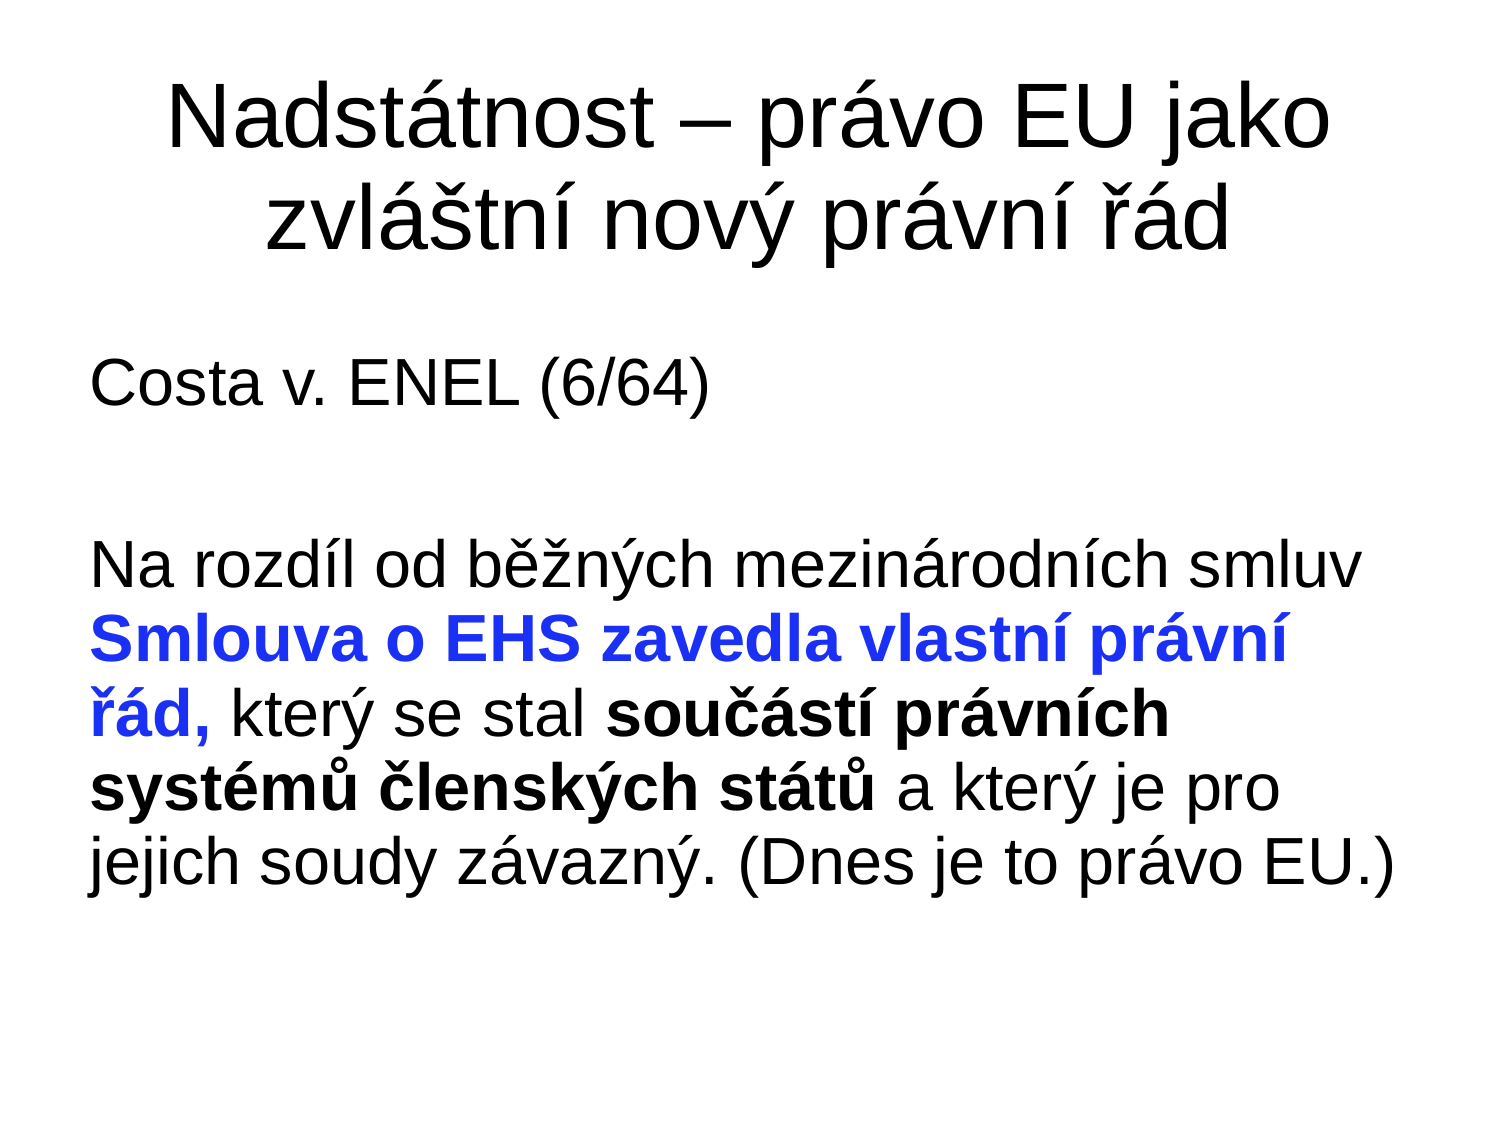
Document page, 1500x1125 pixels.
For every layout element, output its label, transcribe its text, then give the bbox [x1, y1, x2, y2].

list Costa v. ENEL (6/64) Na rozdíl od běžných mezinárodních smluv Smlouva o EHS zavedla vlastní právní řád, který se stal součástí právních systémů členských států a který je pro jejich soudy závazný. (Dnes je to právo EU.) [75, 338, 1425, 1005]
title Nadstátnost – právo EU jako zvláštní nový právní řád [75, 21, 1425, 315]
